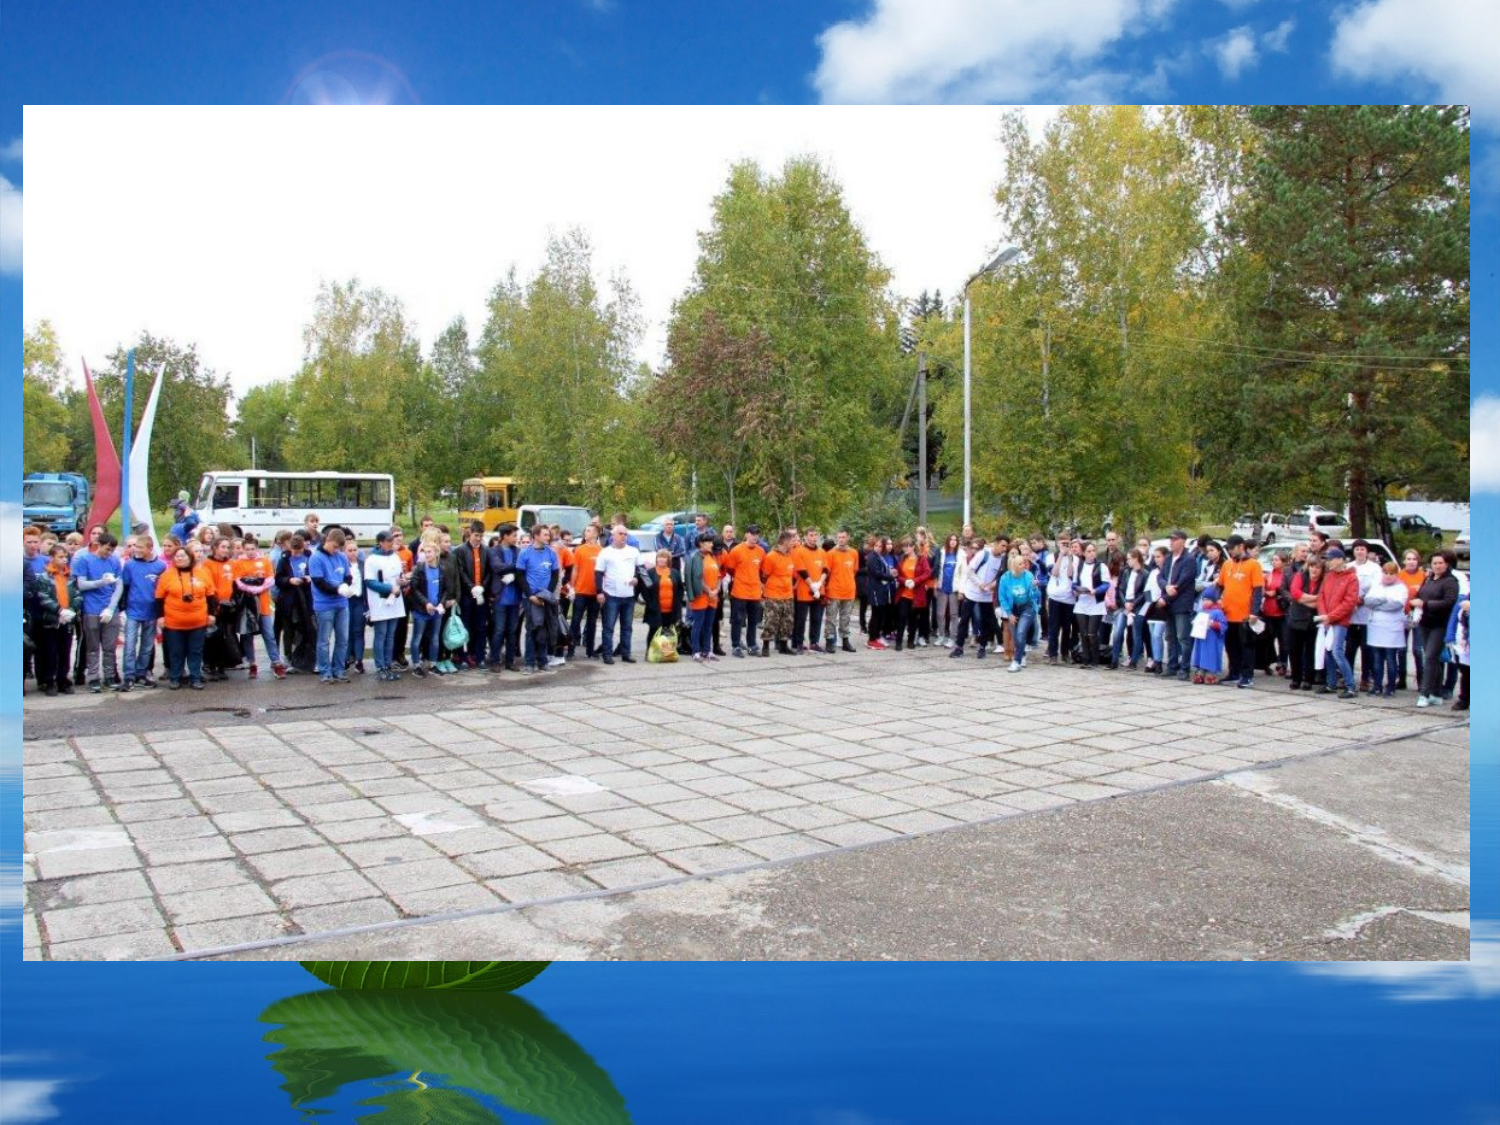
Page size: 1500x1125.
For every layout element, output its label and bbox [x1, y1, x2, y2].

picture [0, 0, 1500, 1125]
list [23, 105, 1470, 962]
